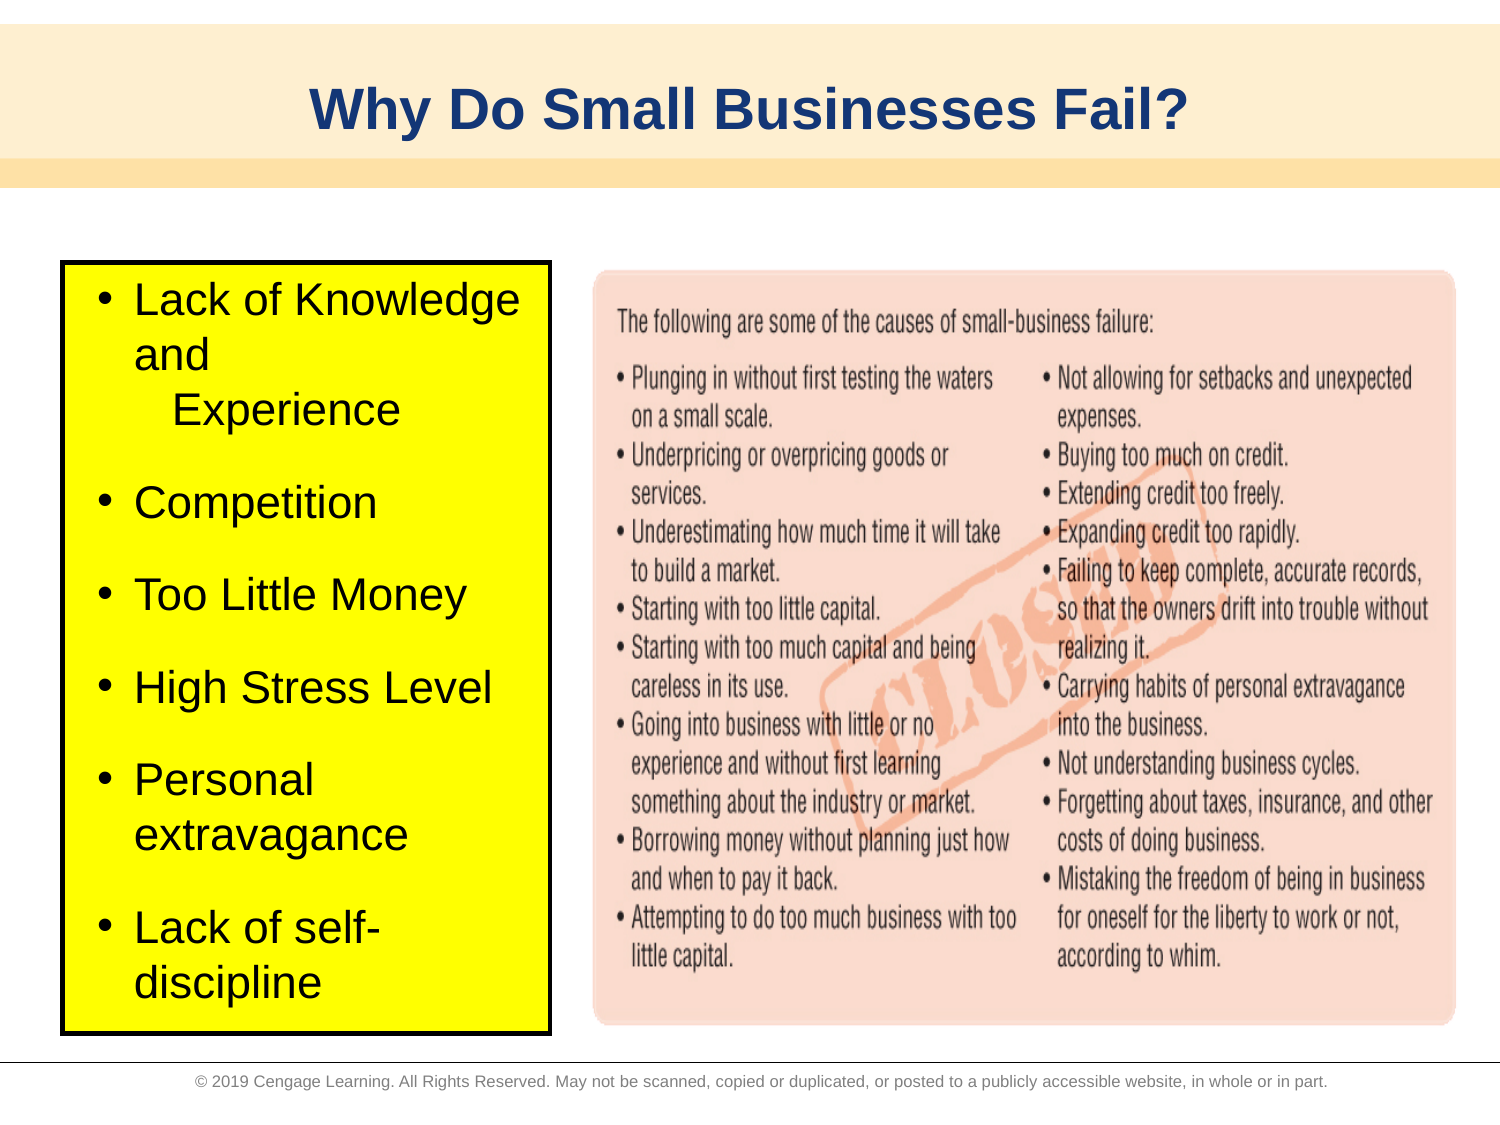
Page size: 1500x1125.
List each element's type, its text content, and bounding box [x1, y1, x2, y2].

text_box Lack of Knowledge and Experience Competition Too Little Money High Stress Level Personal extravagance Lack of self-discipline [62, 262, 550, 1034]
title Why Do Small Businesses Fail? [74, 24, 1426, 188]
picture [587, 262, 1463, 1034]
